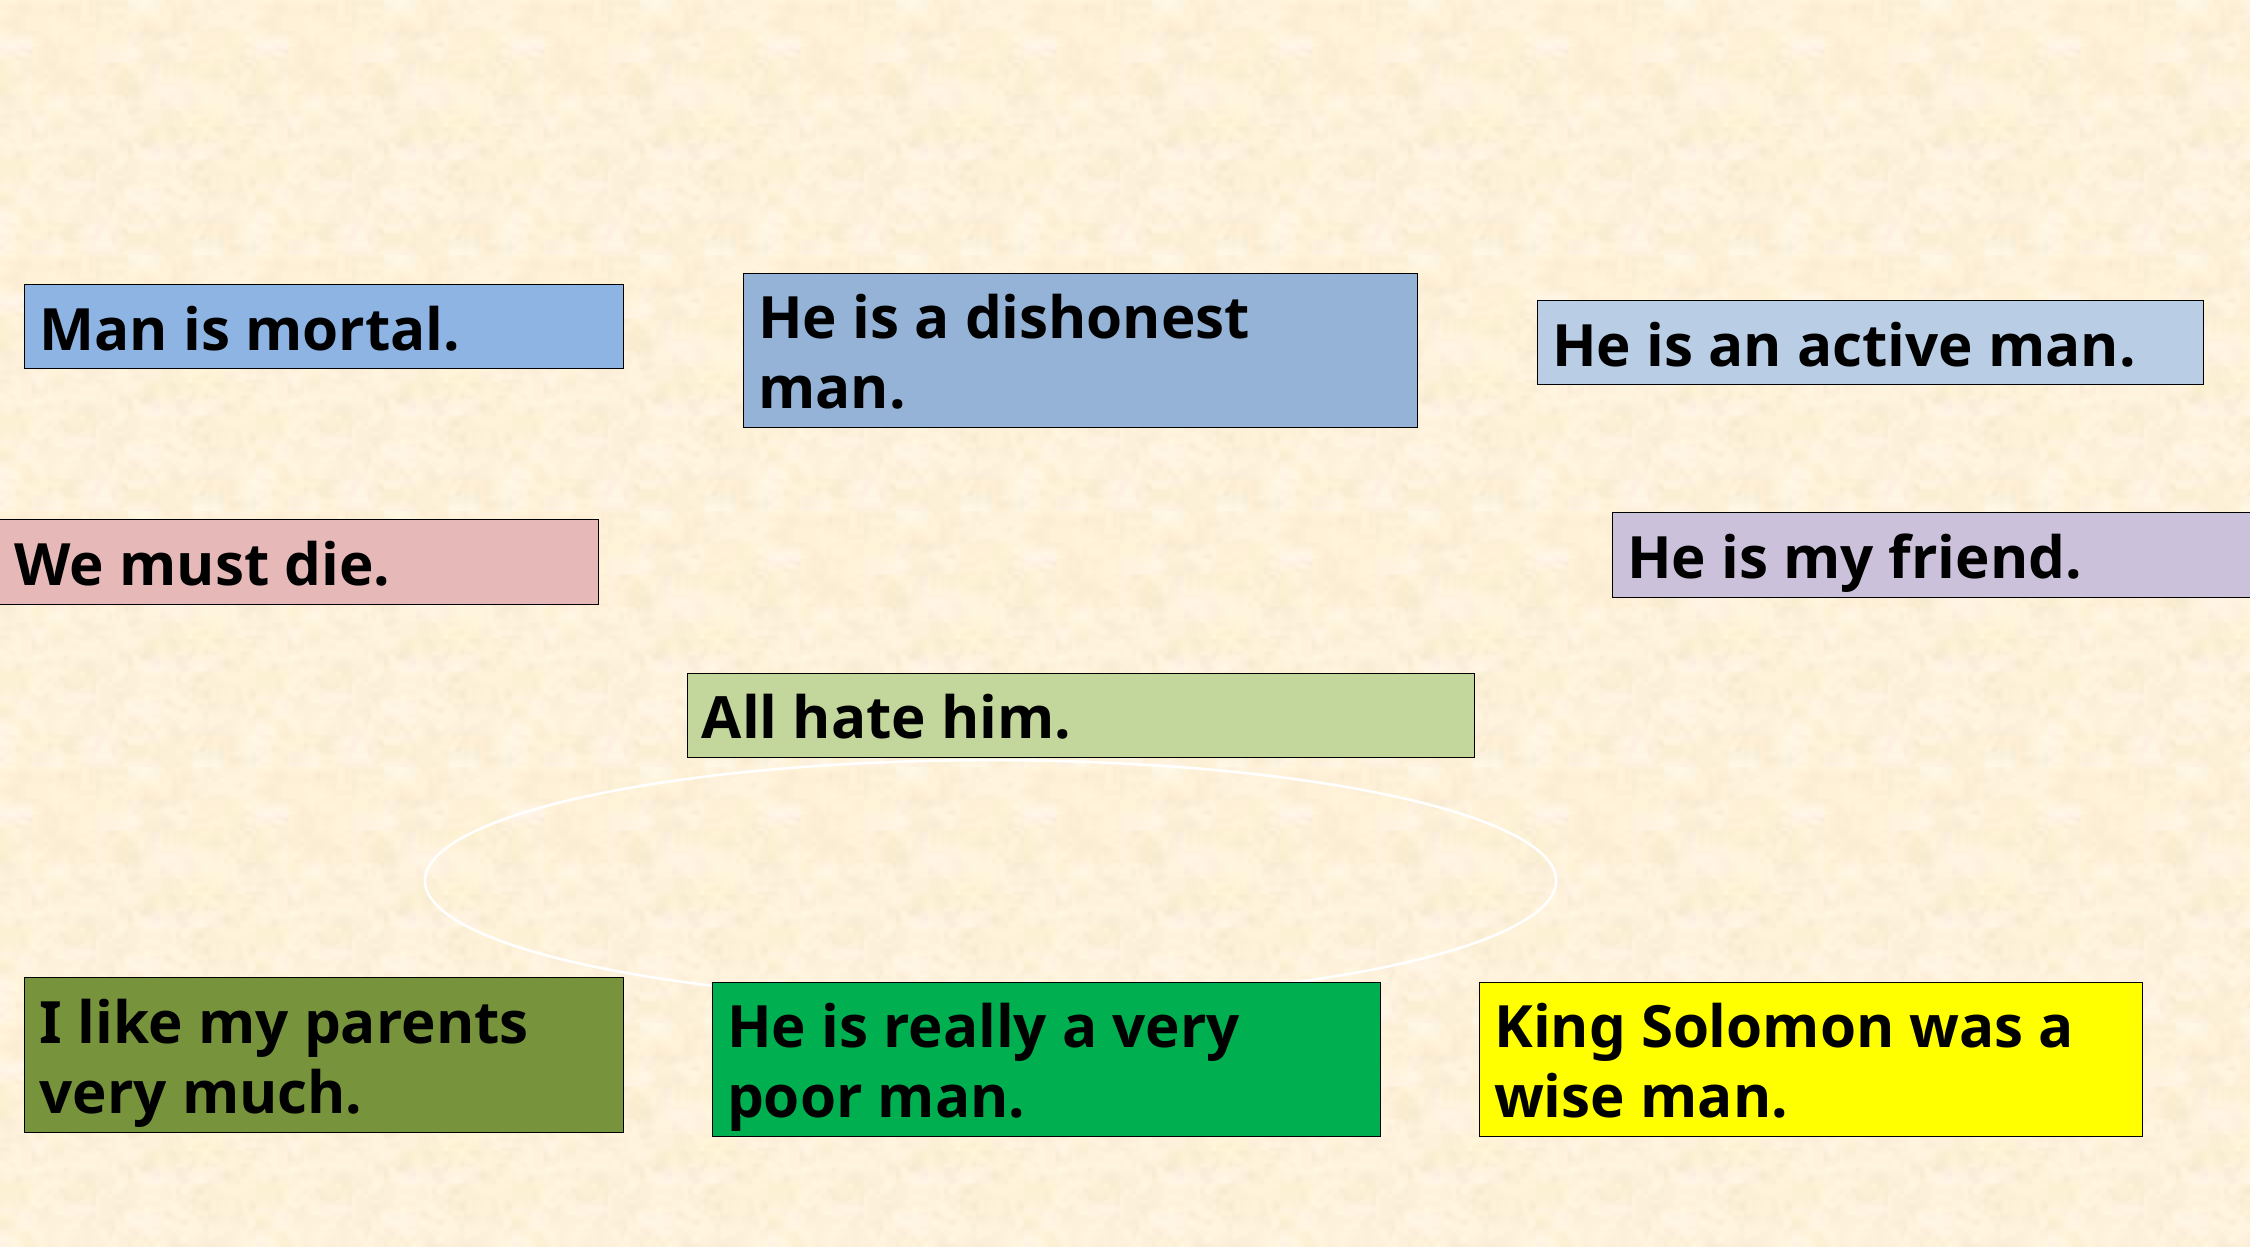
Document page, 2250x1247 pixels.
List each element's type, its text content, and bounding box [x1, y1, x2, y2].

text_box He is my friend. [1612, 512, 2250, 598]
text_box [423, 758, 1558, 987]
text_box All hate him. [687, 673, 1475, 758]
text_box He is really a very poor man. [712, 982, 1381, 1137]
text_box We must die. [0, 519, 599, 605]
text_box I like my parents very much. [24, 977, 624, 1133]
text_box He is an active man. [1537, 300, 2204, 385]
text_box Man is mortal. [24, 284, 624, 369]
picture [0, 0, 2250, 1247]
text_box King Solomon was a wise man. [1479, 982, 2143, 1137]
text_box He is a dishonest man. [743, 273, 1418, 428]
